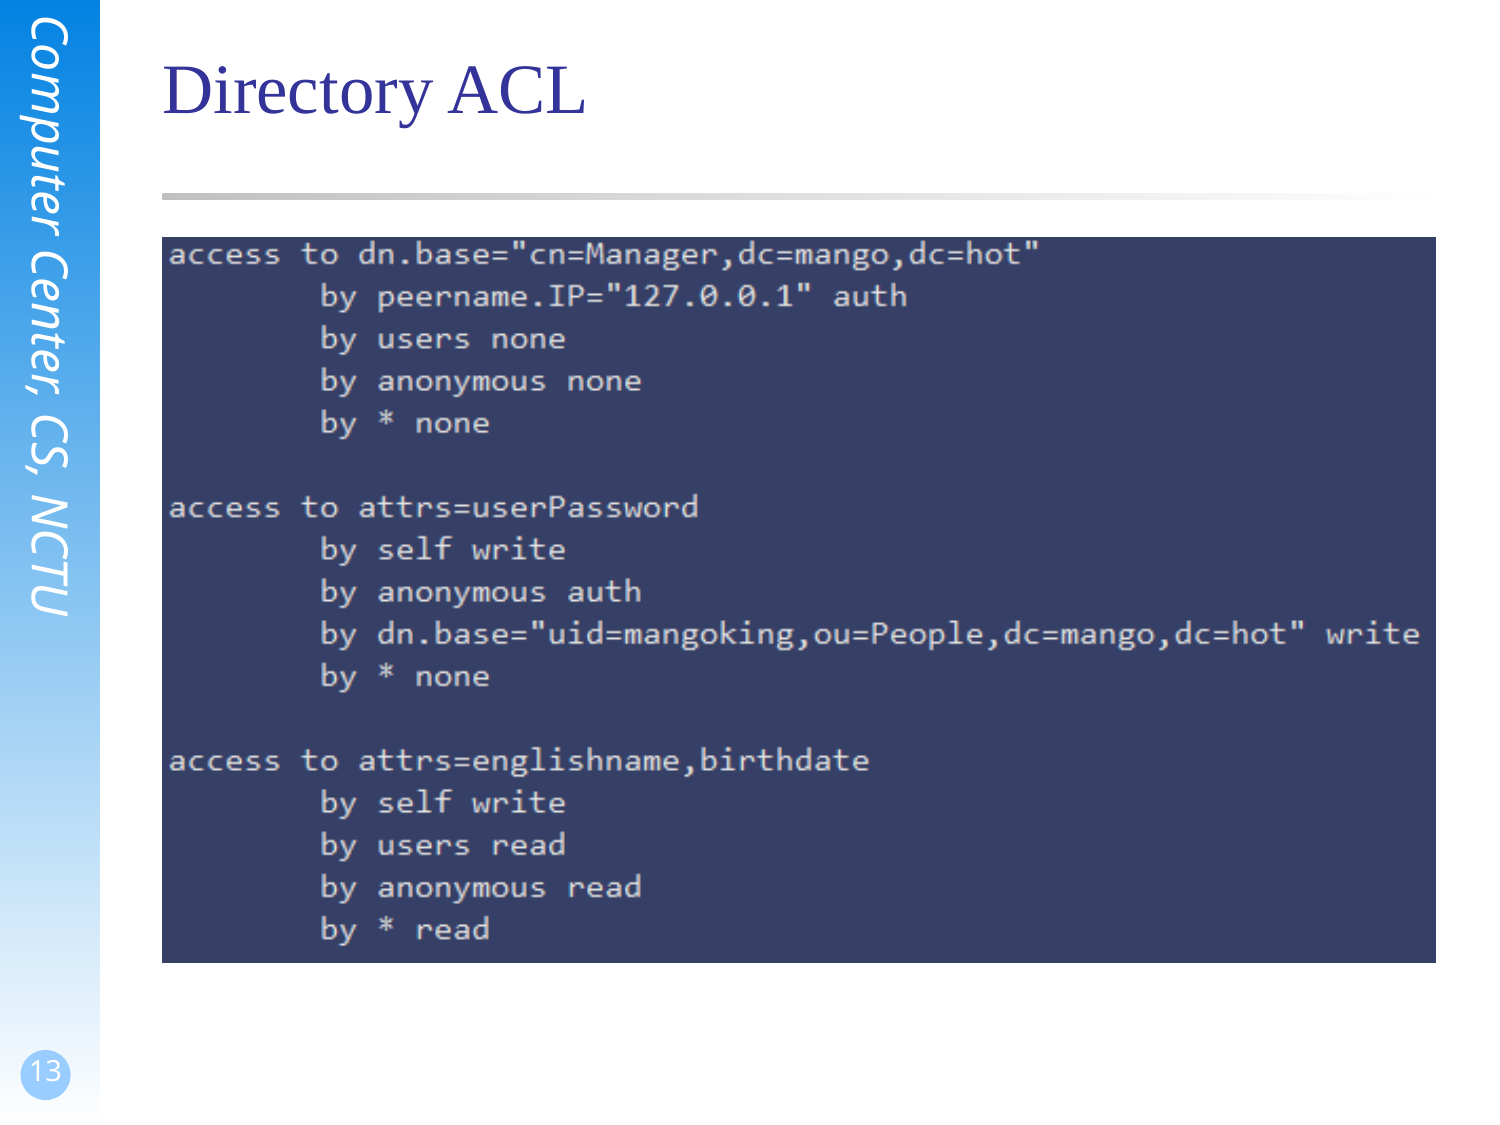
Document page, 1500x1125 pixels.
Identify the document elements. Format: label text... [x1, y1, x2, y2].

title Directory ACL [162, 42, 1438, 231]
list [162, 237, 1436, 963]
